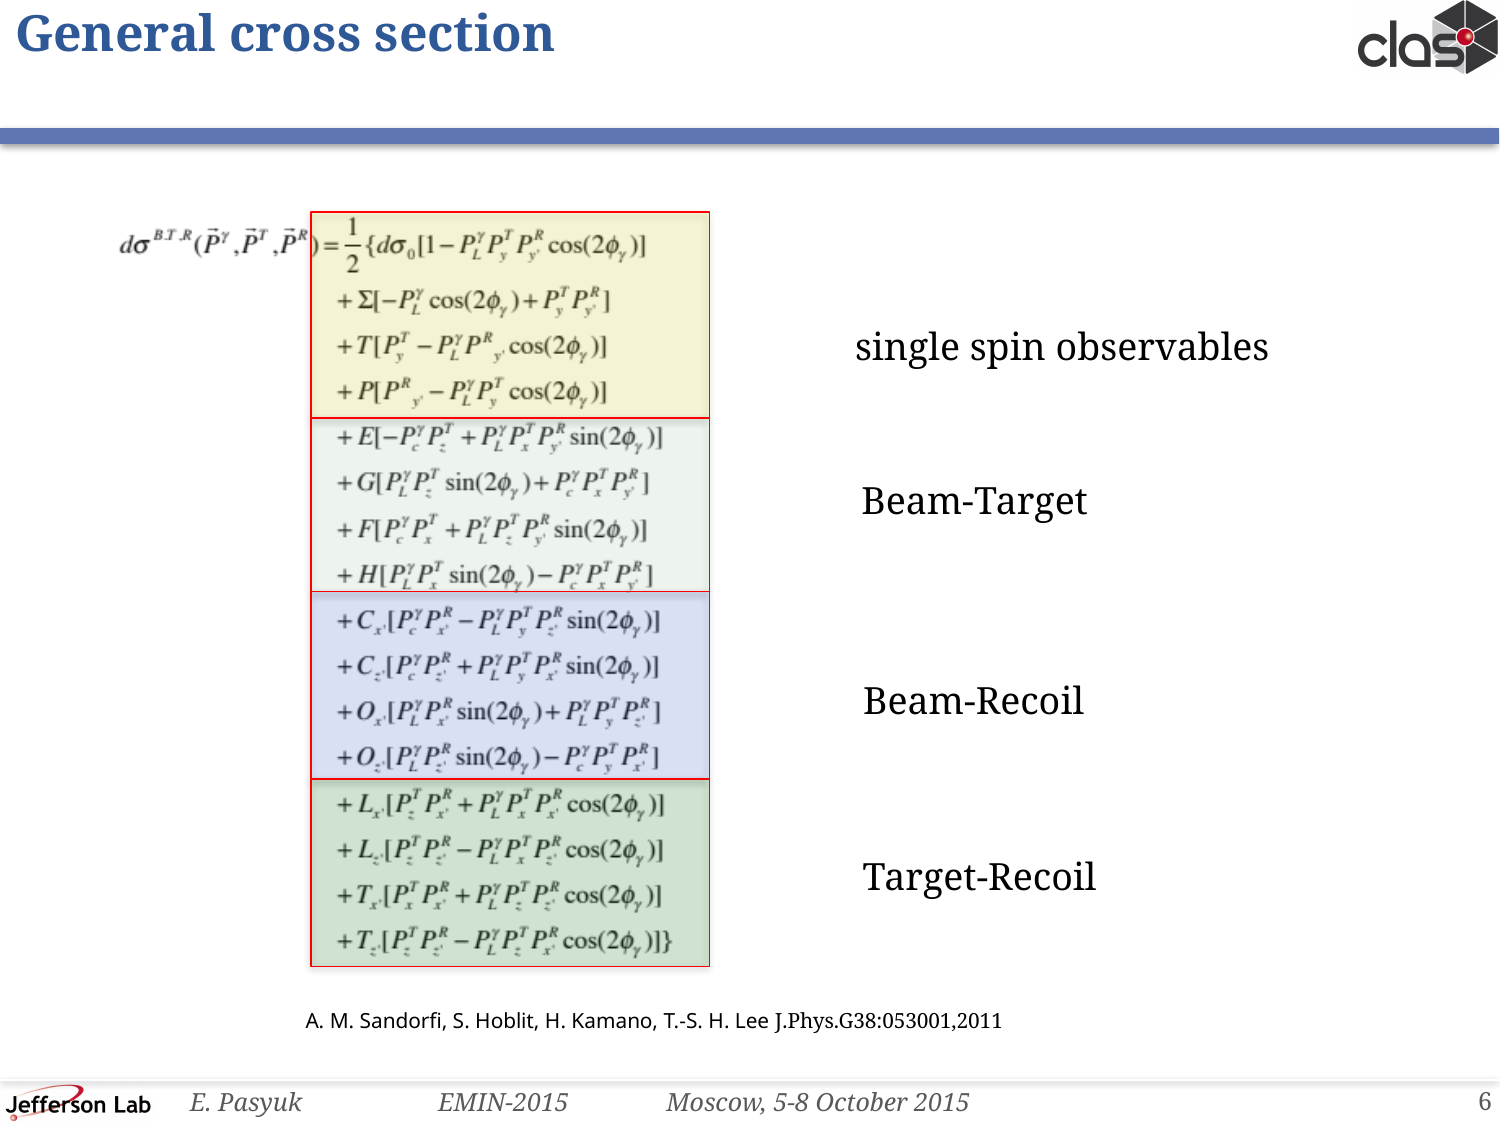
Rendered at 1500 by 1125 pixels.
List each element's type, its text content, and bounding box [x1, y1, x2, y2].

footer E. Pasyuk EMIN-2015 Moscow, 5-8 October 2015 [182, 1080, 1190, 1125]
picture [1358, 0, 1499, 75]
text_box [310, 591, 1094, 778]
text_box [116, 211, 309, 962]
text_box A. M. Sandorfi, S. Hoblit, H. Kamano, T.-S. H. Lee J.Phys.G38:053001,2011 [290, 1000, 1018, 1041]
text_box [310, 417, 1097, 592]
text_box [310, 778, 1106, 967]
title General cross section [0, 0, 1350, 120]
picture [0, 1081, 155, 1125]
slide_number 6 [1407, 1080, 1500, 1125]
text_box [310, 211, 1272, 419]
